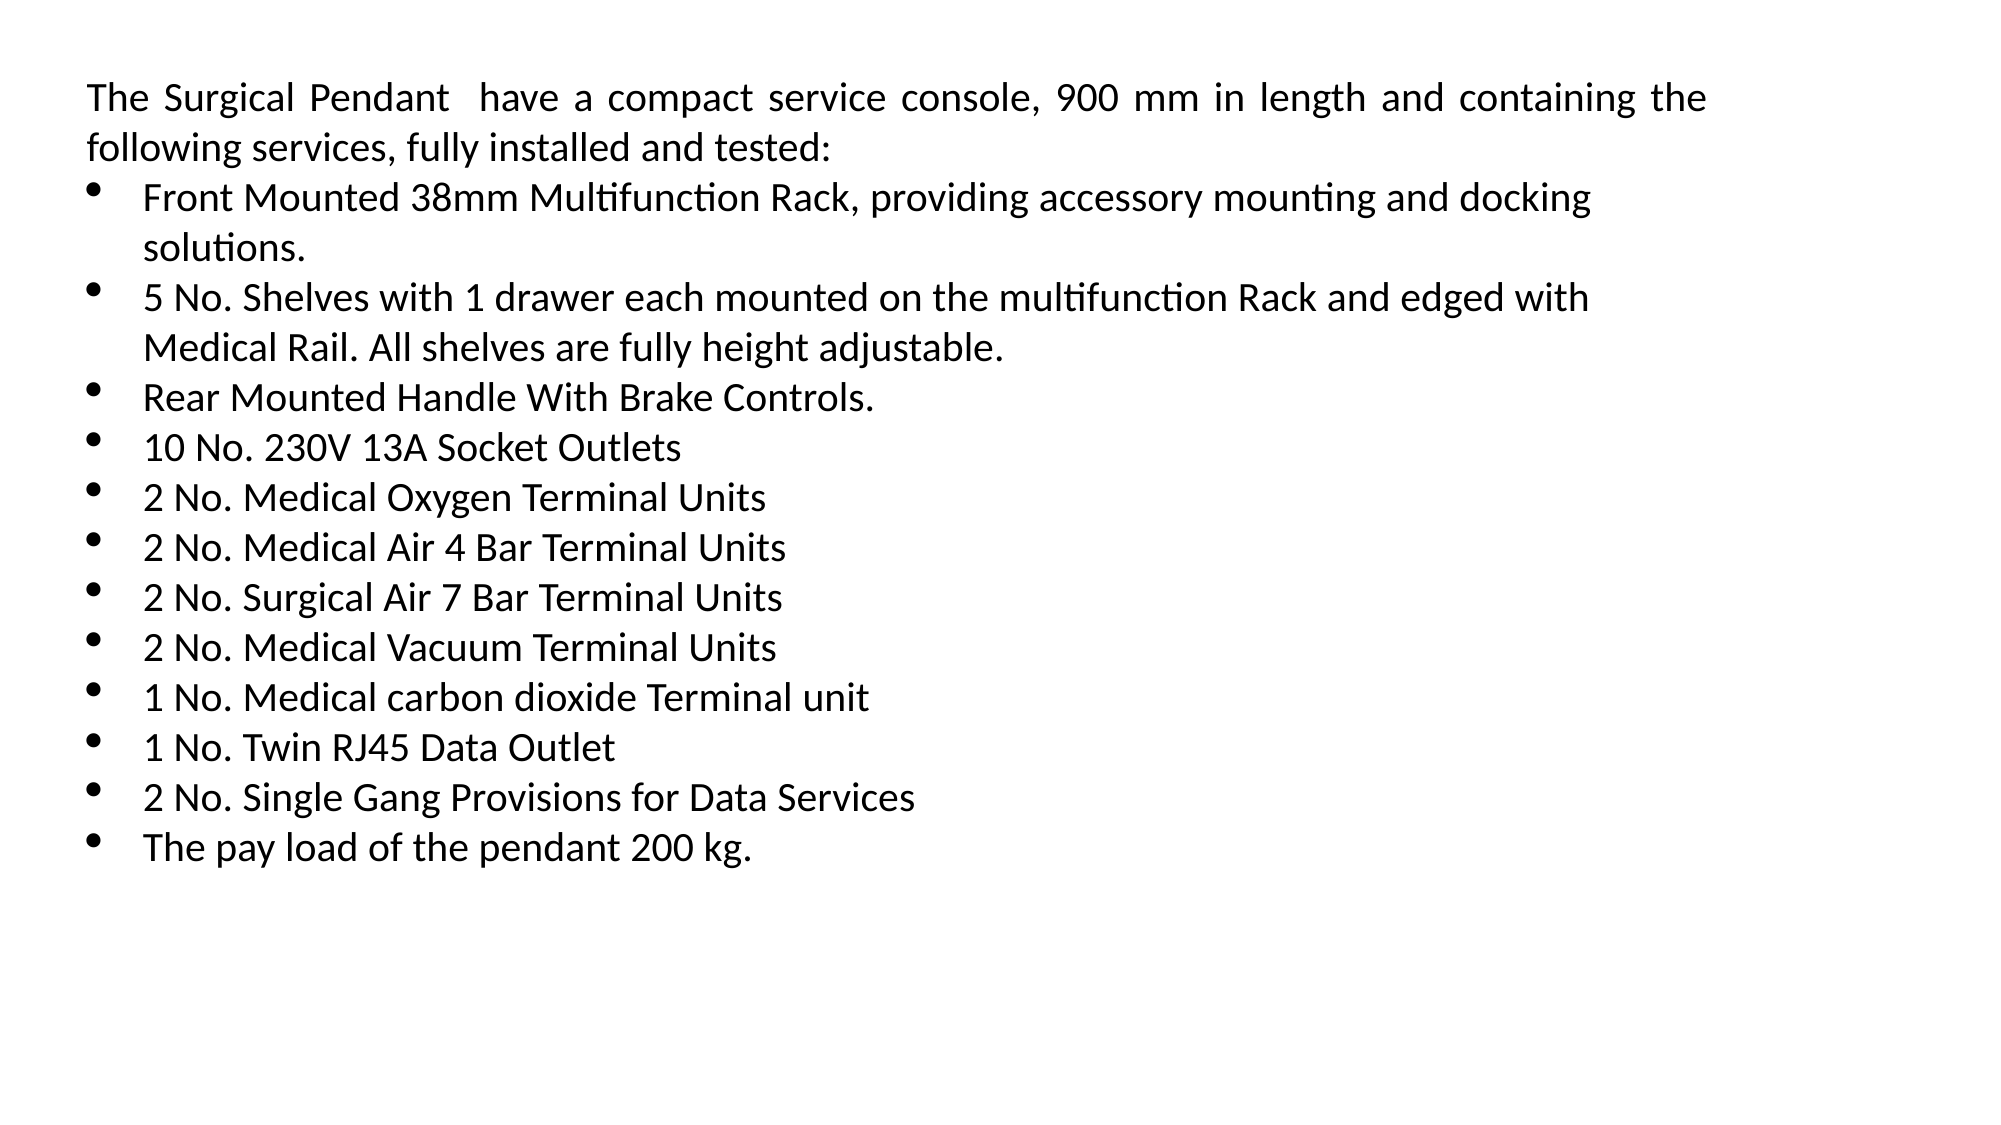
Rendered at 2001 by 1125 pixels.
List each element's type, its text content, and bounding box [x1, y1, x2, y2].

text_box The Surgical Pendant have a compact service console, 900 mm in length and containing the following services, fully installed and tested: Front Mounted 38mm Multifunction Rack, providing accessory mounting and docking solutions. 5 No. Shelves with 1 drawer each mounted on the multifunction Rack and edged with Medical Rail. All shelves are fully height adjustable. Rear Mounted Handle With Brake Controls. 10 No. 230V 13A Socket Outlets 2 No. Medical Oxygen Terminal Units 2 No. Medical Air 4 Bar Terminal Units 2 No. Surgical Air 7 Bar Terminal Units 2 No. Medical Vacuum Terminal Units 1 No. Medical carbon dioxide Terminal unit 1 No. Twin RJ45 Data Outlet 2 No. Single Gang Provisions for Data Services The pay load of the pendant 200 kg. [71, 62, 1722, 928]
